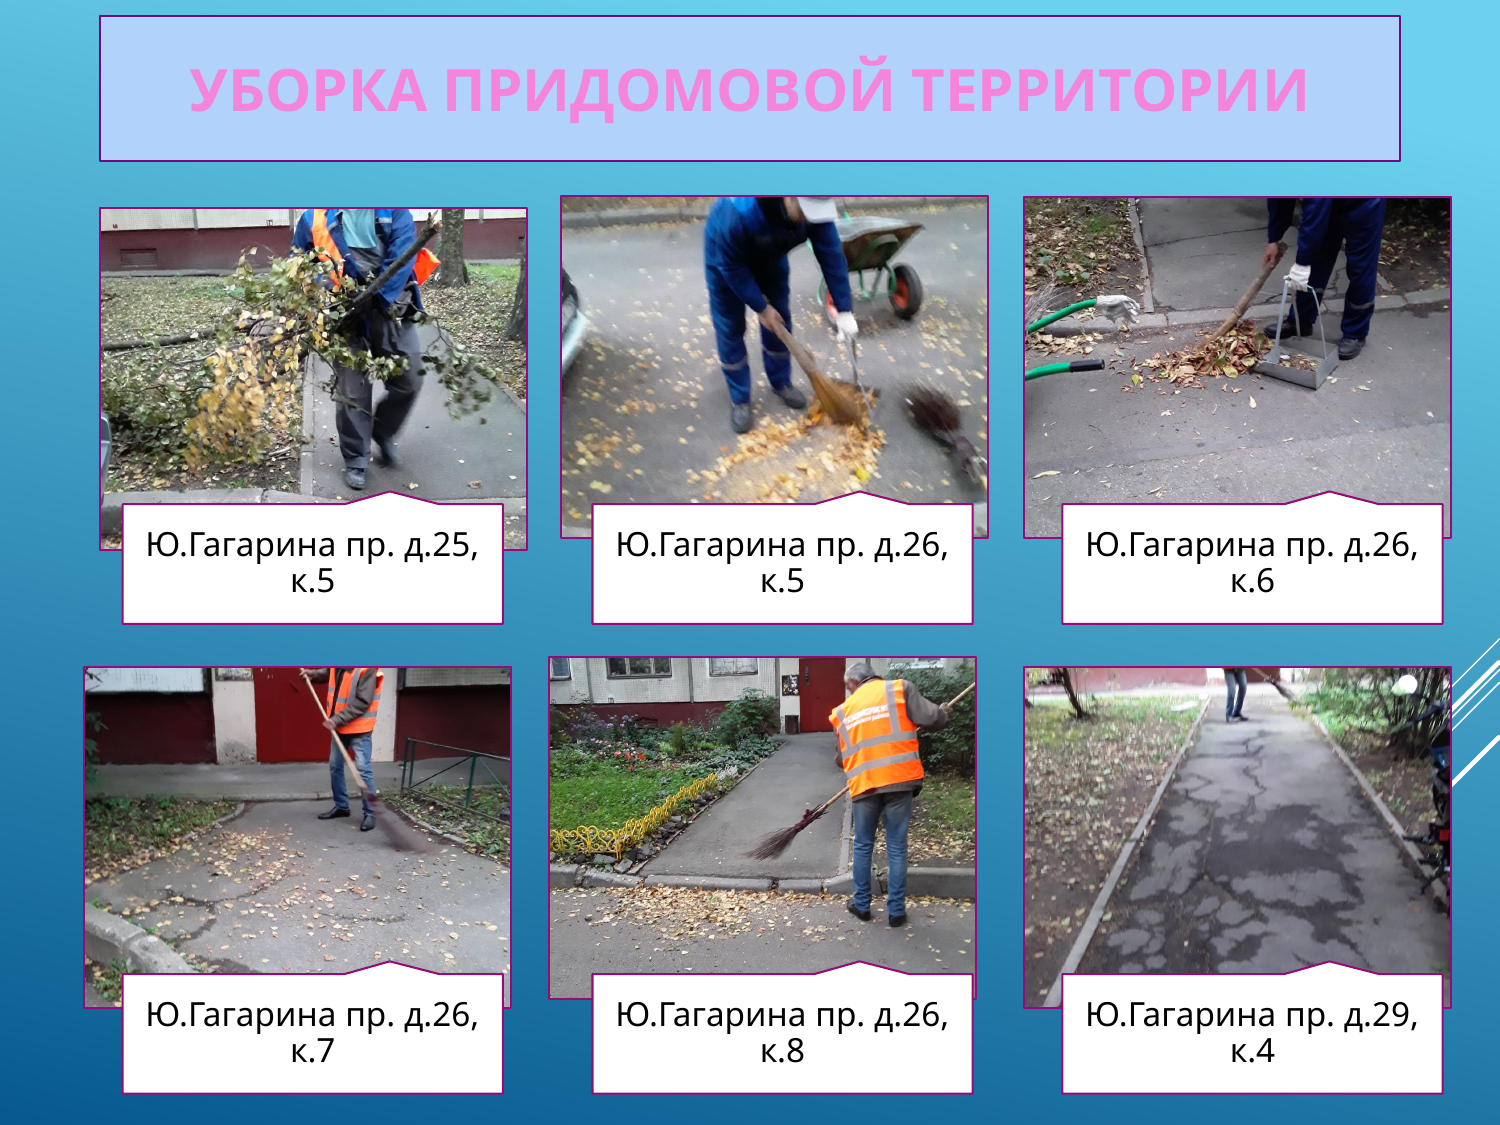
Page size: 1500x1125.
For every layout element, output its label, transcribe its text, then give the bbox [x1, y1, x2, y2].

title Уборка придомовой территории [99, 15, 1401, 162]
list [76, 195, 1459, 1095]
